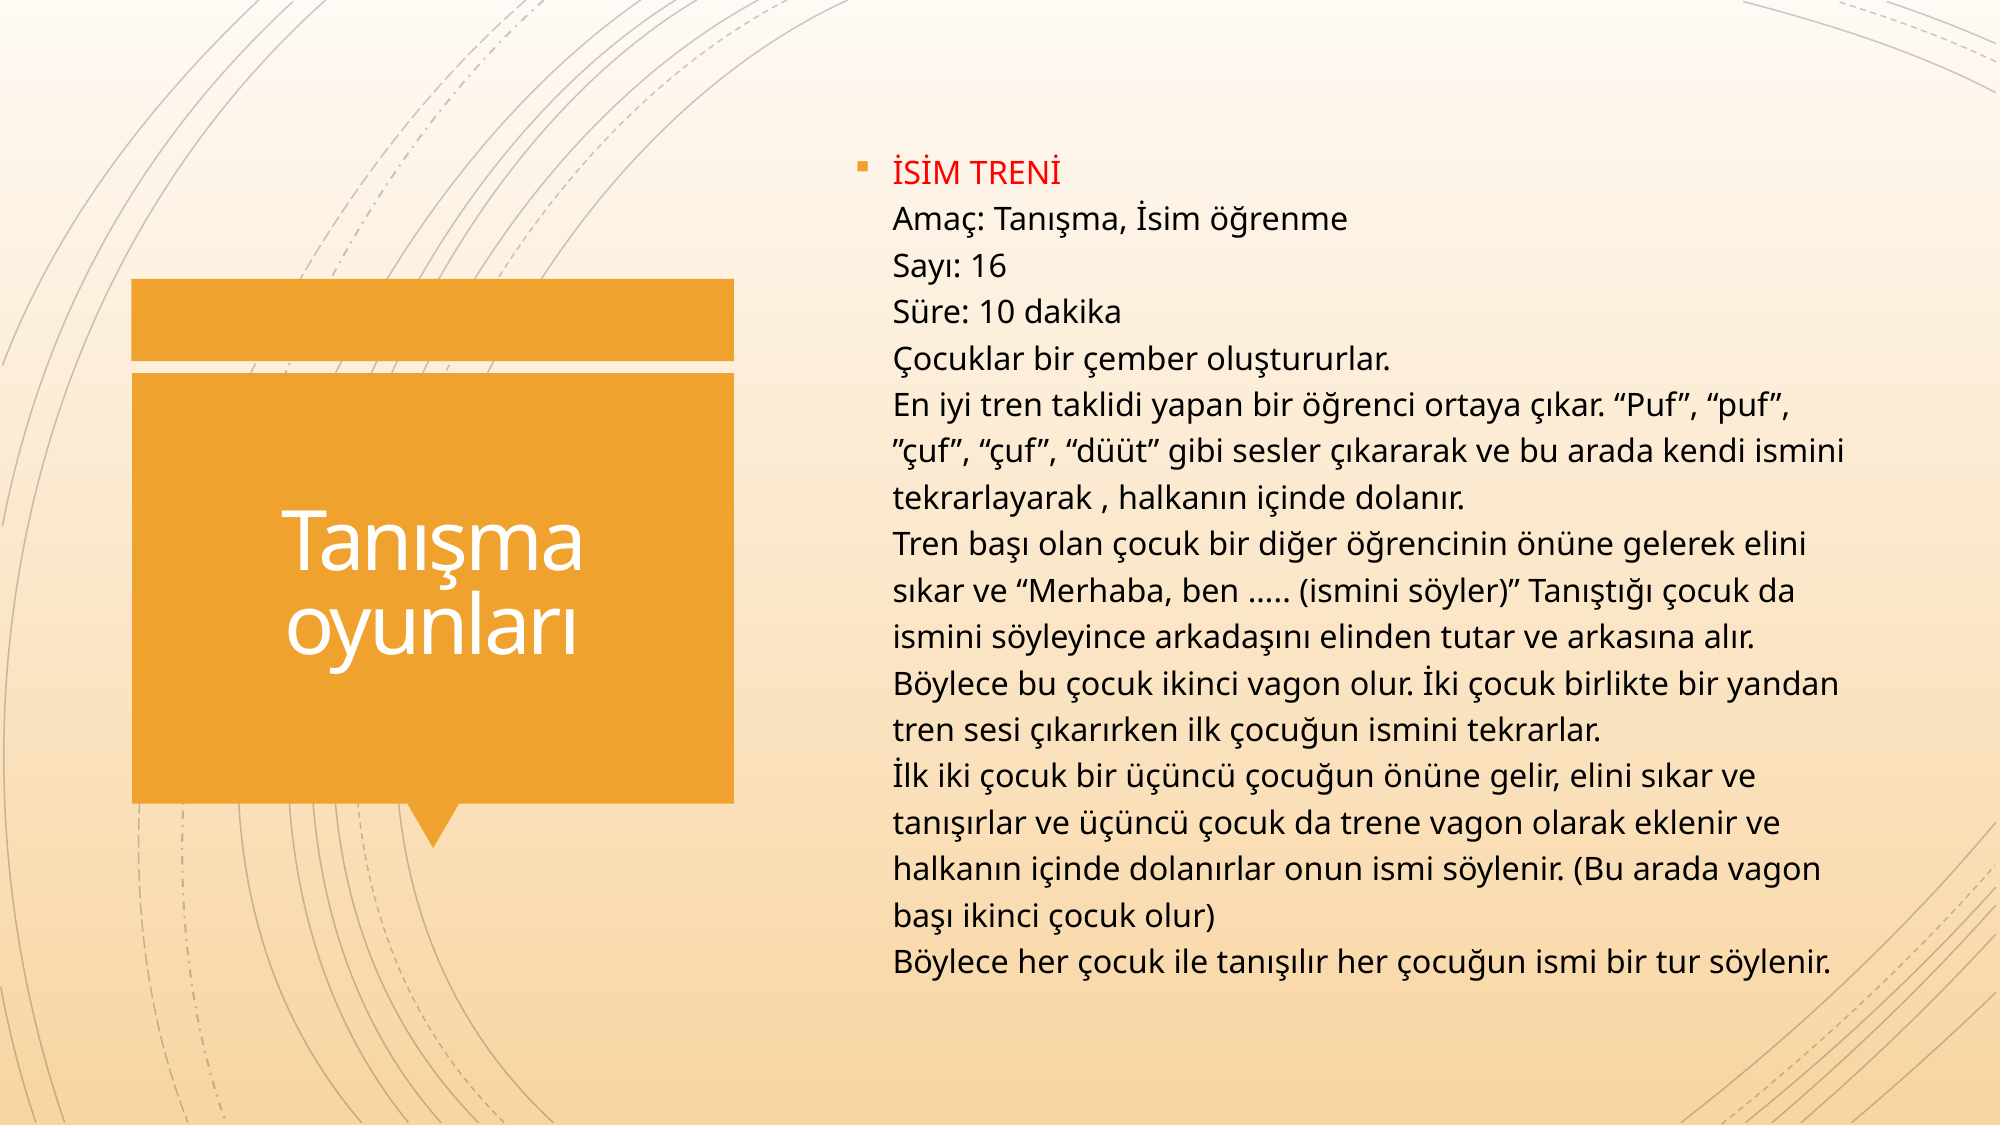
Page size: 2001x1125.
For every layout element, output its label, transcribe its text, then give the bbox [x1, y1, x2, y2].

list İSİM TRENİ Amaç: Tanışma, İsim öğrenme Sayı: 16 Süre: 10 dakika Çocuklar bir çember oluştururlar. En iyi tren taklidi yapan bir öğrenci ortaya çıkar. “Puf”, “puf”, ”çuf”, “çuf”, “düüt” gibi sesler çıkararak ve bu arada kendi ismini tekrarlayarak , halkanın içinde dolanır. Tren başı olan çocuk bir diğer öğrencinin önüne gelerek elini sıkar ve “Merhaba, ben ….. (ismini söyler)” Tanıştığı çocuk da ismini söyleyince arkadaşını elinden tutar ve arkasına alır. Böylece bu çocuk ikinci vagon olur. İki çocuk birlikte bir yandan tren sesi çıkarırken ilk çocuğun ismini tekrarlar. İlk iki çocuk bir üçüncü çocuğun önüne gelir, elini sıkar ve tanışırlar ve üçüncü çocuk da trene vagon olarak eklenir ve halkanın içinde dolanırlar onun ismi söylenir. (Bu arada vagon başı ikinci çocuk olur) Böylece her çocuk ile tanışılır her çocuğun ismi bir tur söylenir. [839, 131, 1871, 993]
title Tanışma oyunları [145, 385, 720, 789]
